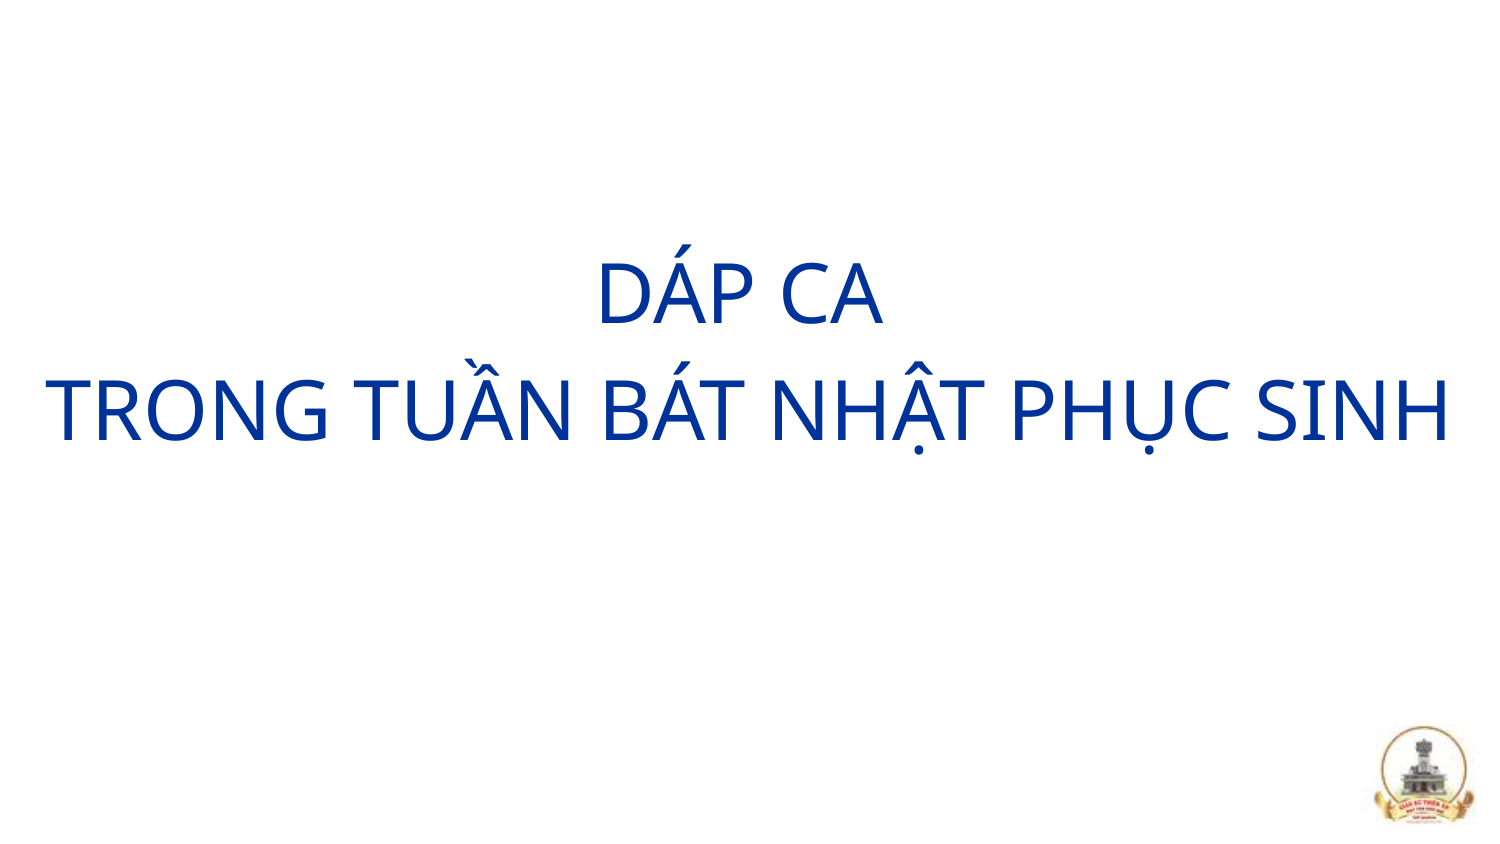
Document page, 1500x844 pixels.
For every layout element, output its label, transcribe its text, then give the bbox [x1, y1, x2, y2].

subtitle DÁP CA TRONG TUẦN BÁT NHẬT PHỤC SINH [0, 0, 1500, 844]
